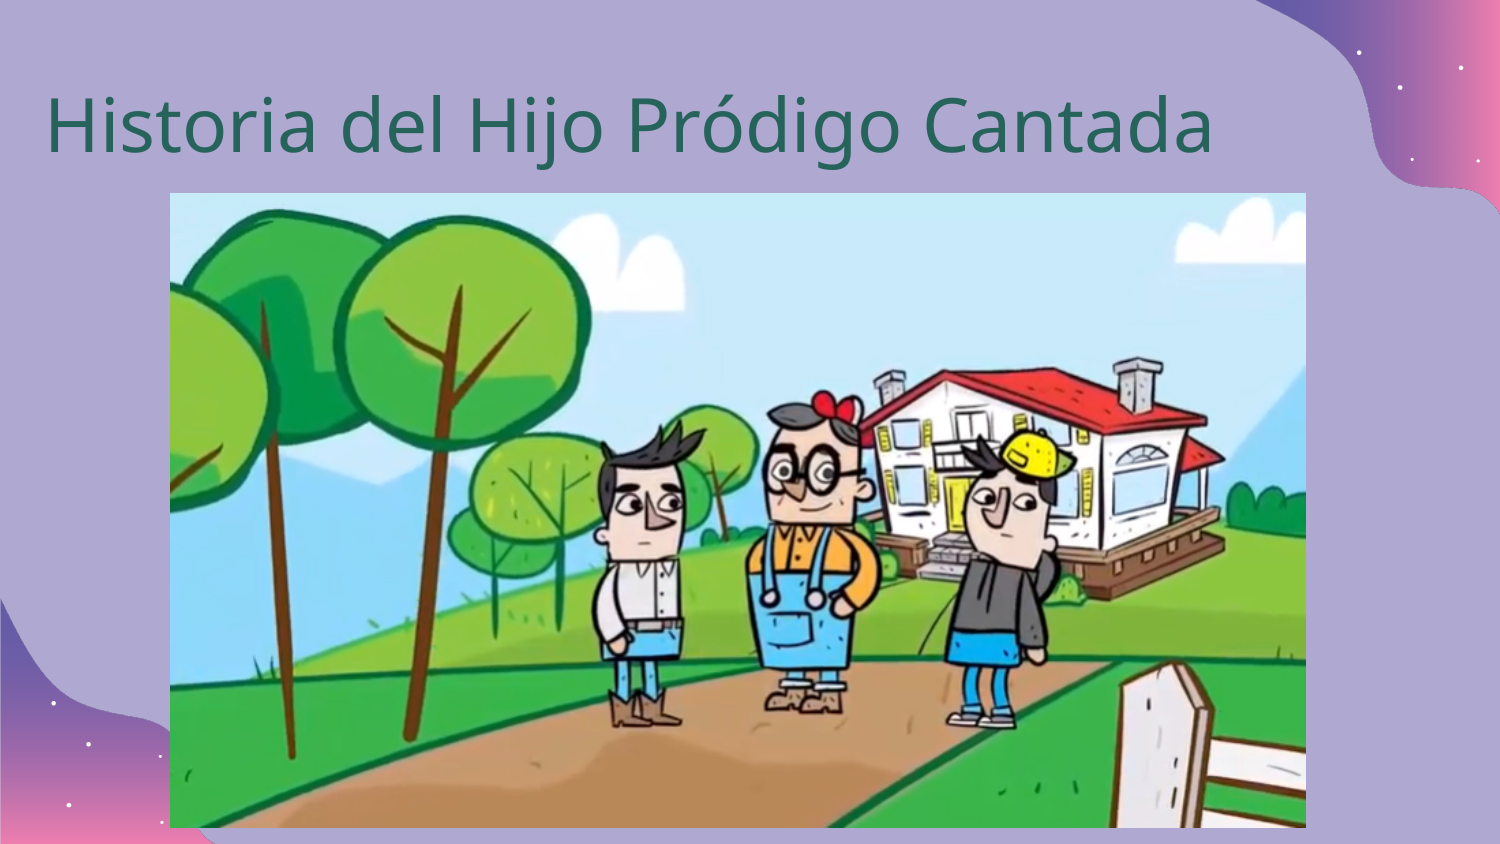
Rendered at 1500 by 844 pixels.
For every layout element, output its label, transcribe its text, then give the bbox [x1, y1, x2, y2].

picture [1, 0, 1500, 844]
subtitle Historia del Hijo Pródigo Cantada [29, 21, 1294, 211]
